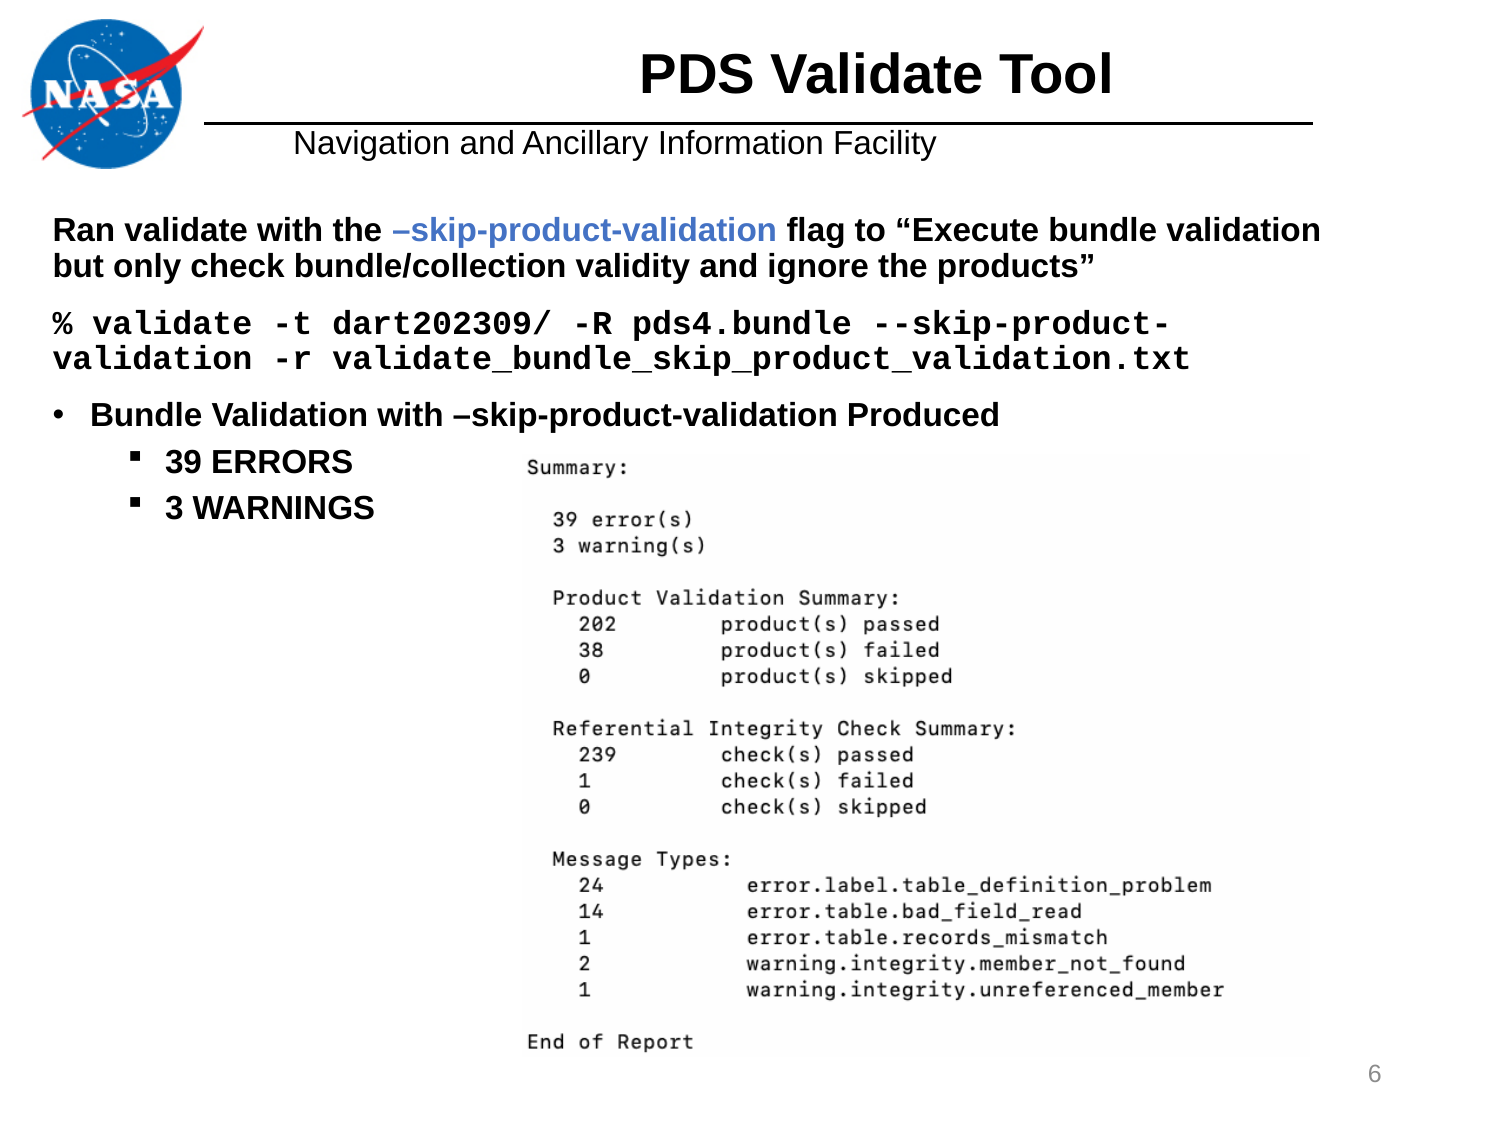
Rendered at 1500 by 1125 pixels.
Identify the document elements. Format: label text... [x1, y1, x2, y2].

slide_number 6 [1059, 1042, 1397, 1103]
title PDS Validate Tool [276, 36, 1478, 114]
list Ran validate with the –skip-product-validation flag to “Execute bundle validation but only check bundle/collection validity and ignore the products” % validate -t dart202309/ -R pds4.bundle --skip-product-validation -r validate_bundle_skip_product_validation.txt Bundle Validation with –skip-product-validation Produced 39 ERRORS 3 WARNINGS [37, 205, 1379, 920]
picture [21, 19, 204, 169]
picture [522, 454, 1310, 1057]
